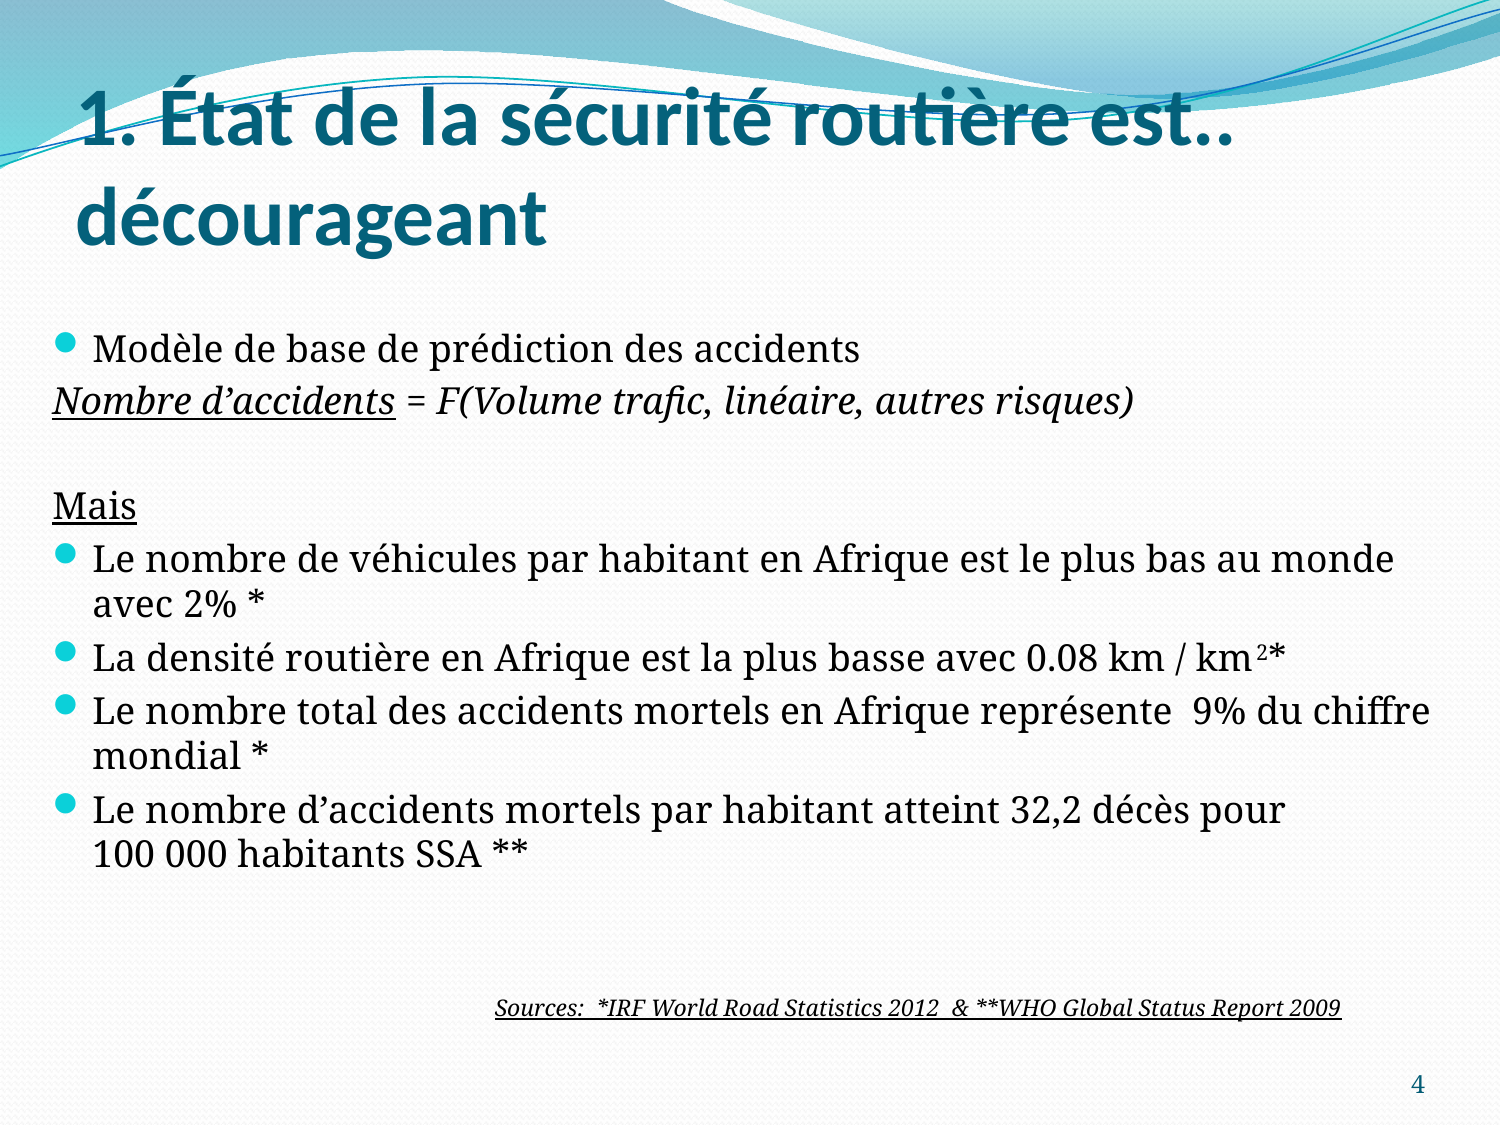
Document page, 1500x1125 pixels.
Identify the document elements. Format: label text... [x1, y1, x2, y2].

list Modèle de base de prédiction des accidents Nombre d’accidents = F(Volume trafic, linéaire, autres risques) Mais Le nombre de véhicules par habitant en Afrique est le plus bas au monde avec 2% * La densité routière en Afrique est la plus basse avec 0.08 km / km2* Le nombre total des accidents mortels en Afrique représente 9% du chiffre mondial * Le nombre d’accidents mortels par habitant atteint 32,2 décès pour 100 000 habitants SSA ** Sources: *IRF World Road Statistics 2012 & **WHO Global Status Report 2009 [37, 317, 1450, 1038]
slide_number 4 [1299, 1042, 1425, 1103]
title 1. État de la sécurité routière est.. décourageant [75, 115, 1475, 263]
